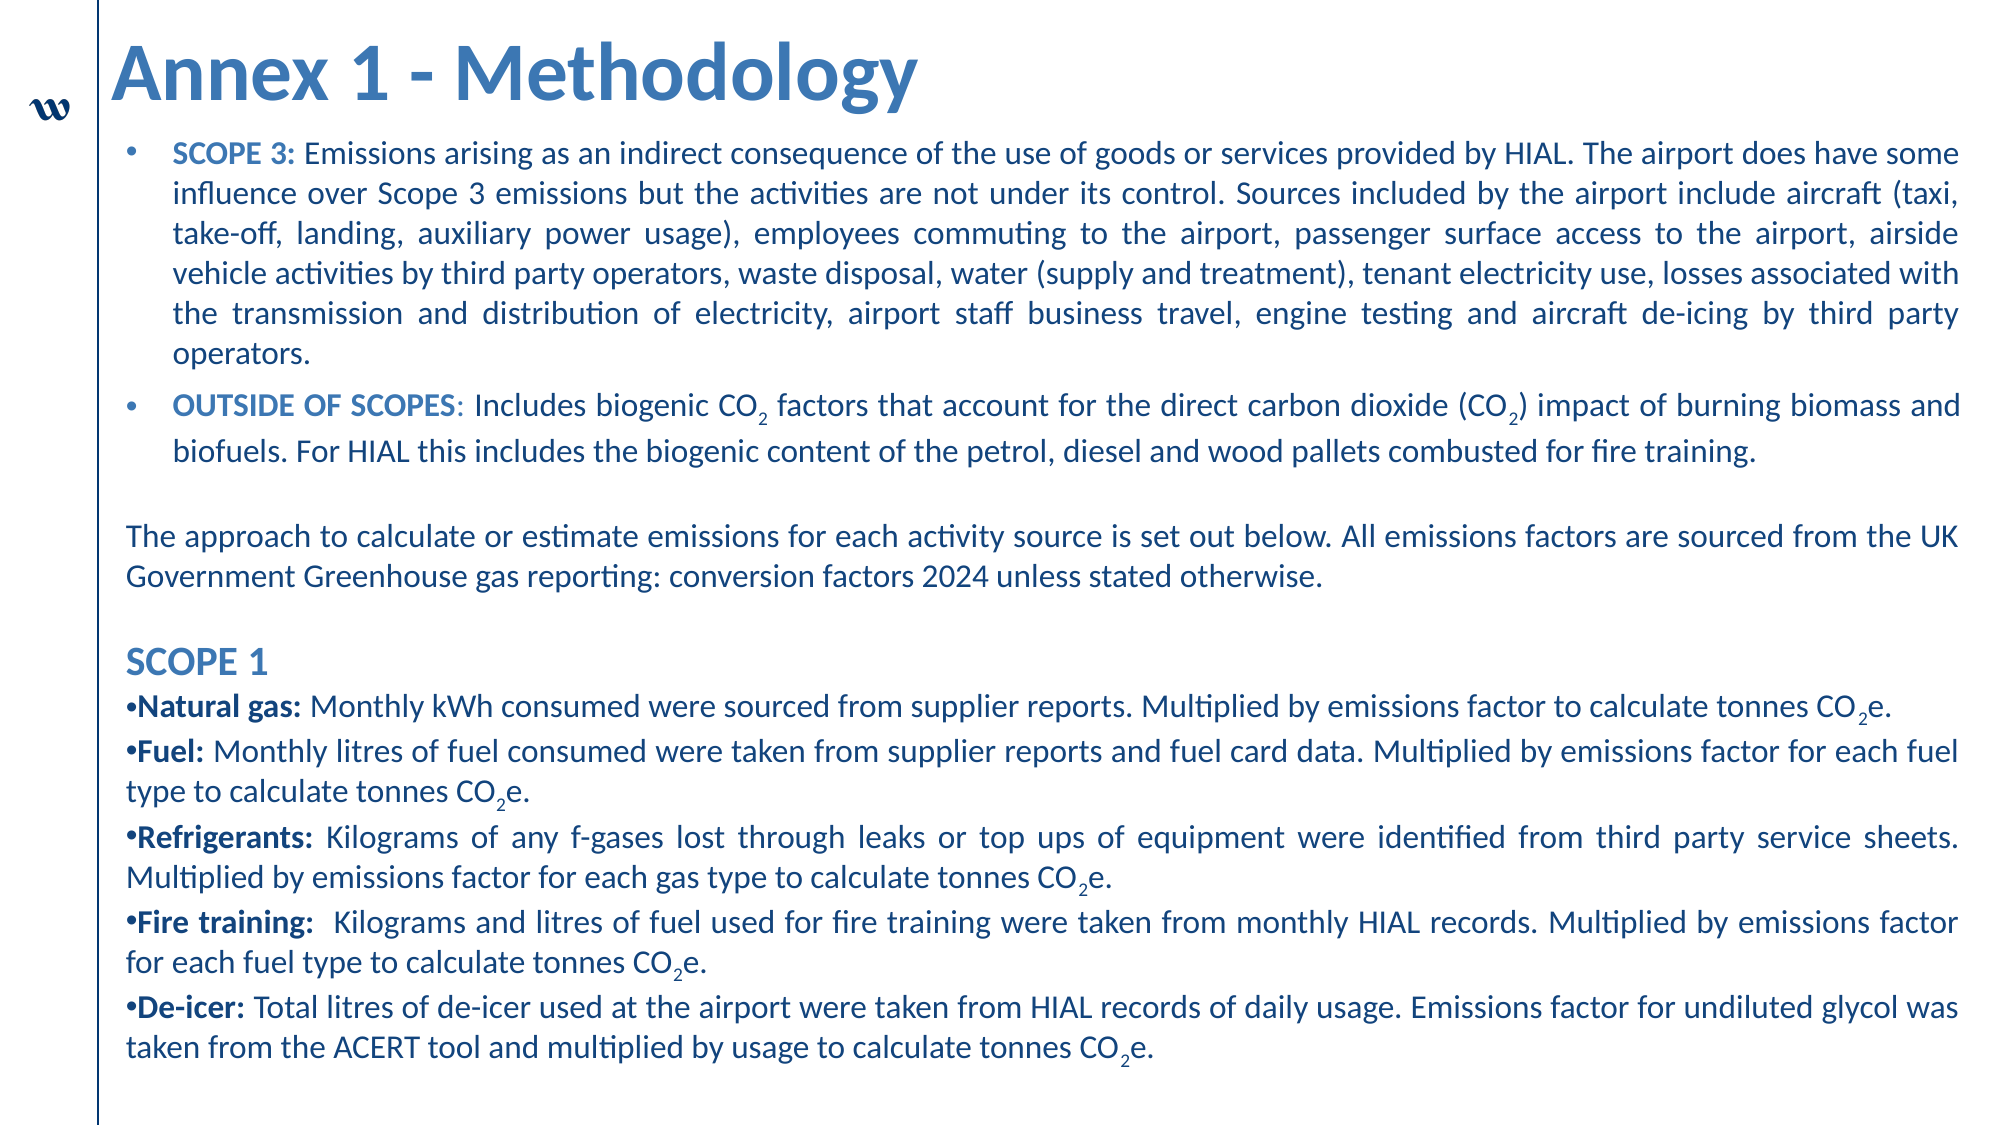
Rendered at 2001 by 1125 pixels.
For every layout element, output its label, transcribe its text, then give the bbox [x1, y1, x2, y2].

picture [23, 93, 77, 127]
title Annex 1 - Methodology [111, 28, 1911, 124]
text_box SCOPE 3: Emissions arising as an indirect consequence of the use of goods or services provided by HIAL. The airport does have some influence over Scope 3 emissions but the activities are not under its control. Sources included by the airport include aircraft (taxi, take-off, landing, auxiliary power usage), employees commuting to the airport, passenger surface access to the airport, airside vehicle activities by third party operators, waste disposal, water (supply and treatment), tenant electricity use, losses associated with the transmission and distribution of electricity, airport staff business travel, engine testing and aircraft de-icing by third party operators. OUTSIDE OF SCOPES: Includes biogenic CO2 factors that account for the direct carbon dioxide (CO2) impact of burning biomass and biofuels. For HIAL this includes the biogenic content of the petrol, diesel and wood pallets combusted for fire training. The approach to calculate or estimate emissions for each activity source is set out below. All emissions factors are sourced from the UK Government Greenhouse gas reporting: conversion factors 2024 unless stated otherwise. SCOPE 1 Natural gas: Monthly kWh consumed were sourced from supplier reports. Multiplied by emissions factor to calculate tonnes CO2e. Fuel: Monthly litres of fuel consumed were taken from supplier reports and fuel card data. Multiplied by emissions factor for each fuel type to calculate tonnes CO2e. Refrigerants: Kilograms of any f-gases lost through leaks or top ups of equipment were identified from third party service sheets. Multiplied by emissions factor for each gas type to calculate tonnes CO2e. Fire training: Kilograms and litres of fuel used for fire training were taken from monthly HIAL records. Multiplied by emissions factor for each fuel type to calculate tonnes CO2e. De-icer: Total litres of de-icer used at the airport were taken from HIAL records of daily usage. Emissions factor for undiluted glycol was taken from the ACERT tool and multiplied by usage to calculate tonnes CO2e. [111, 124, 1977, 1125]
